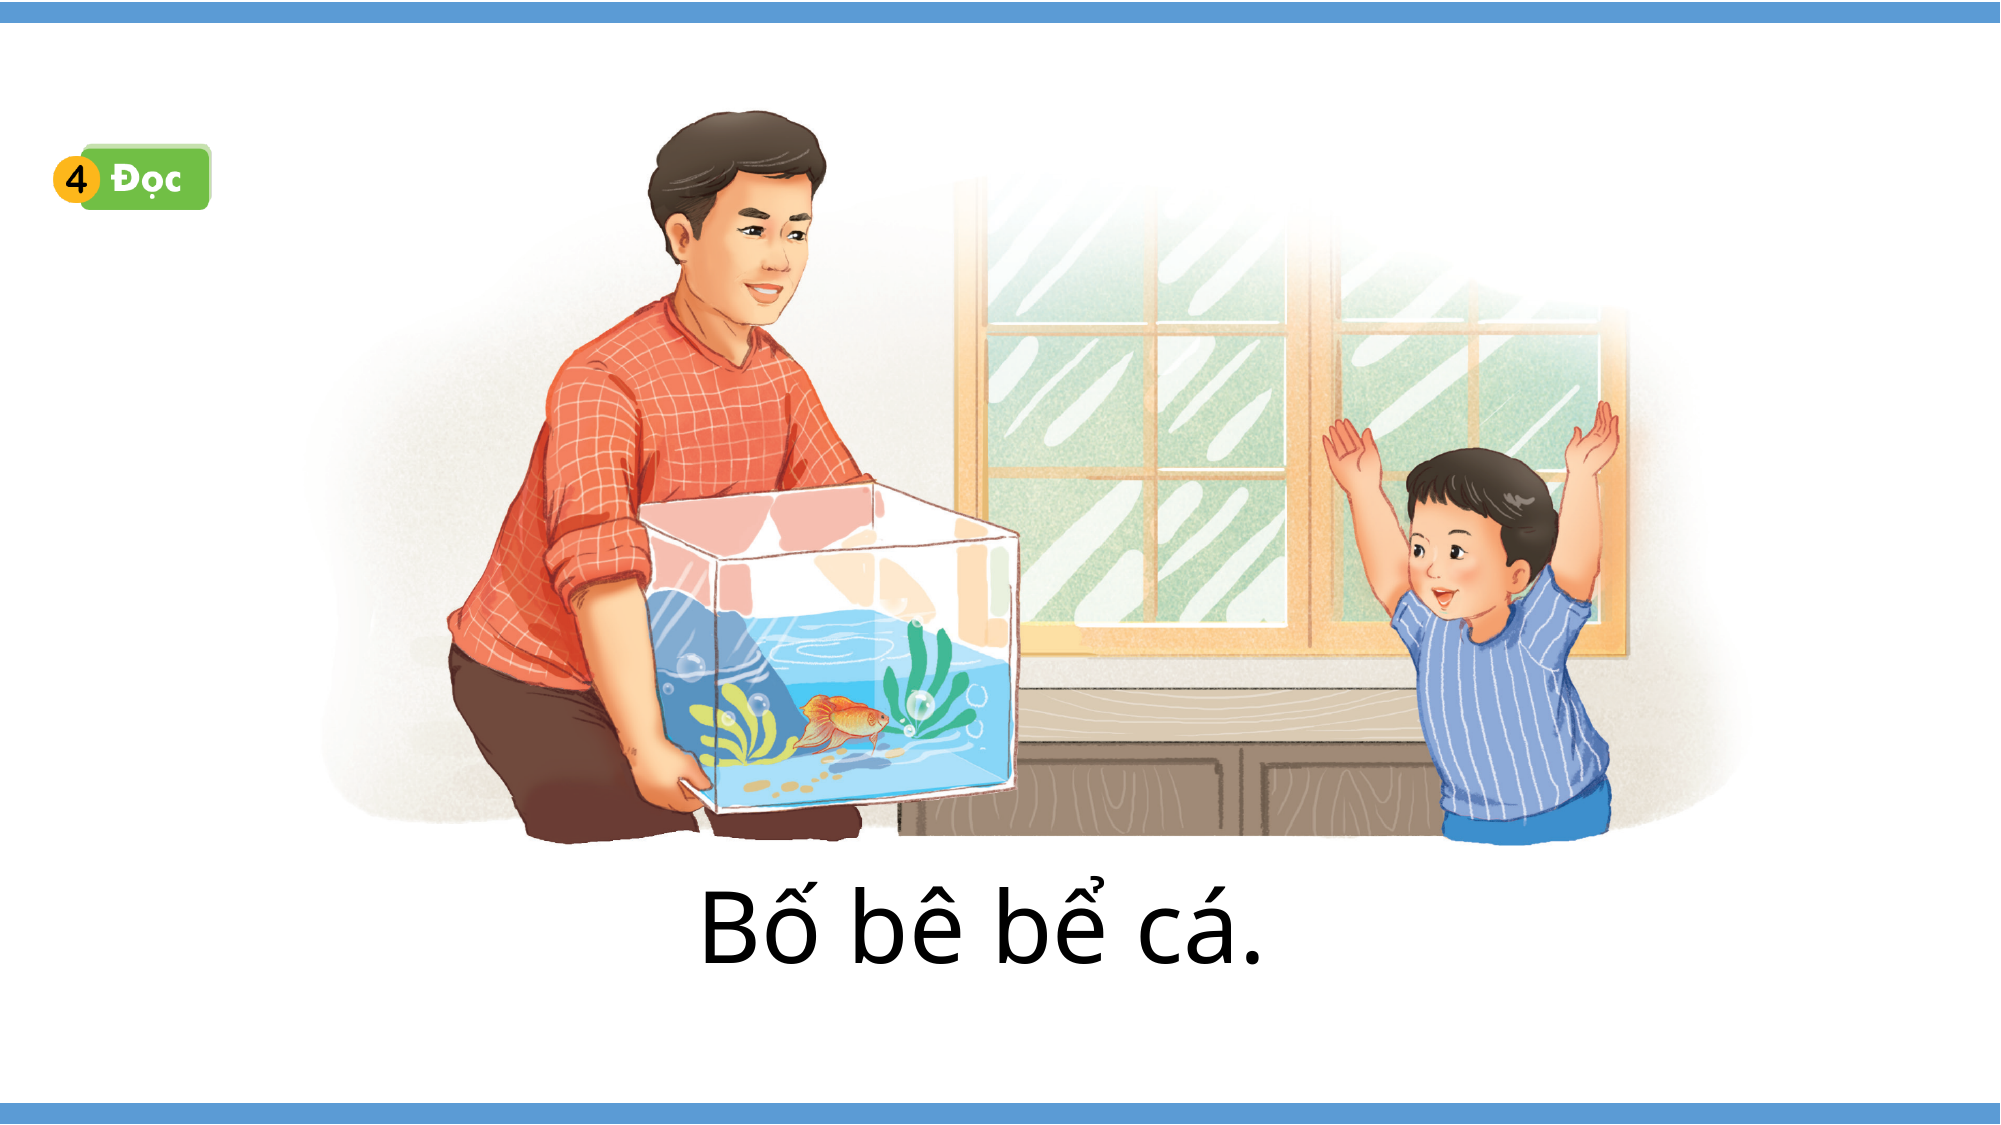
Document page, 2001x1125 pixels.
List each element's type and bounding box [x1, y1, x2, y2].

text_box [0, 12, 2000, 1114]
